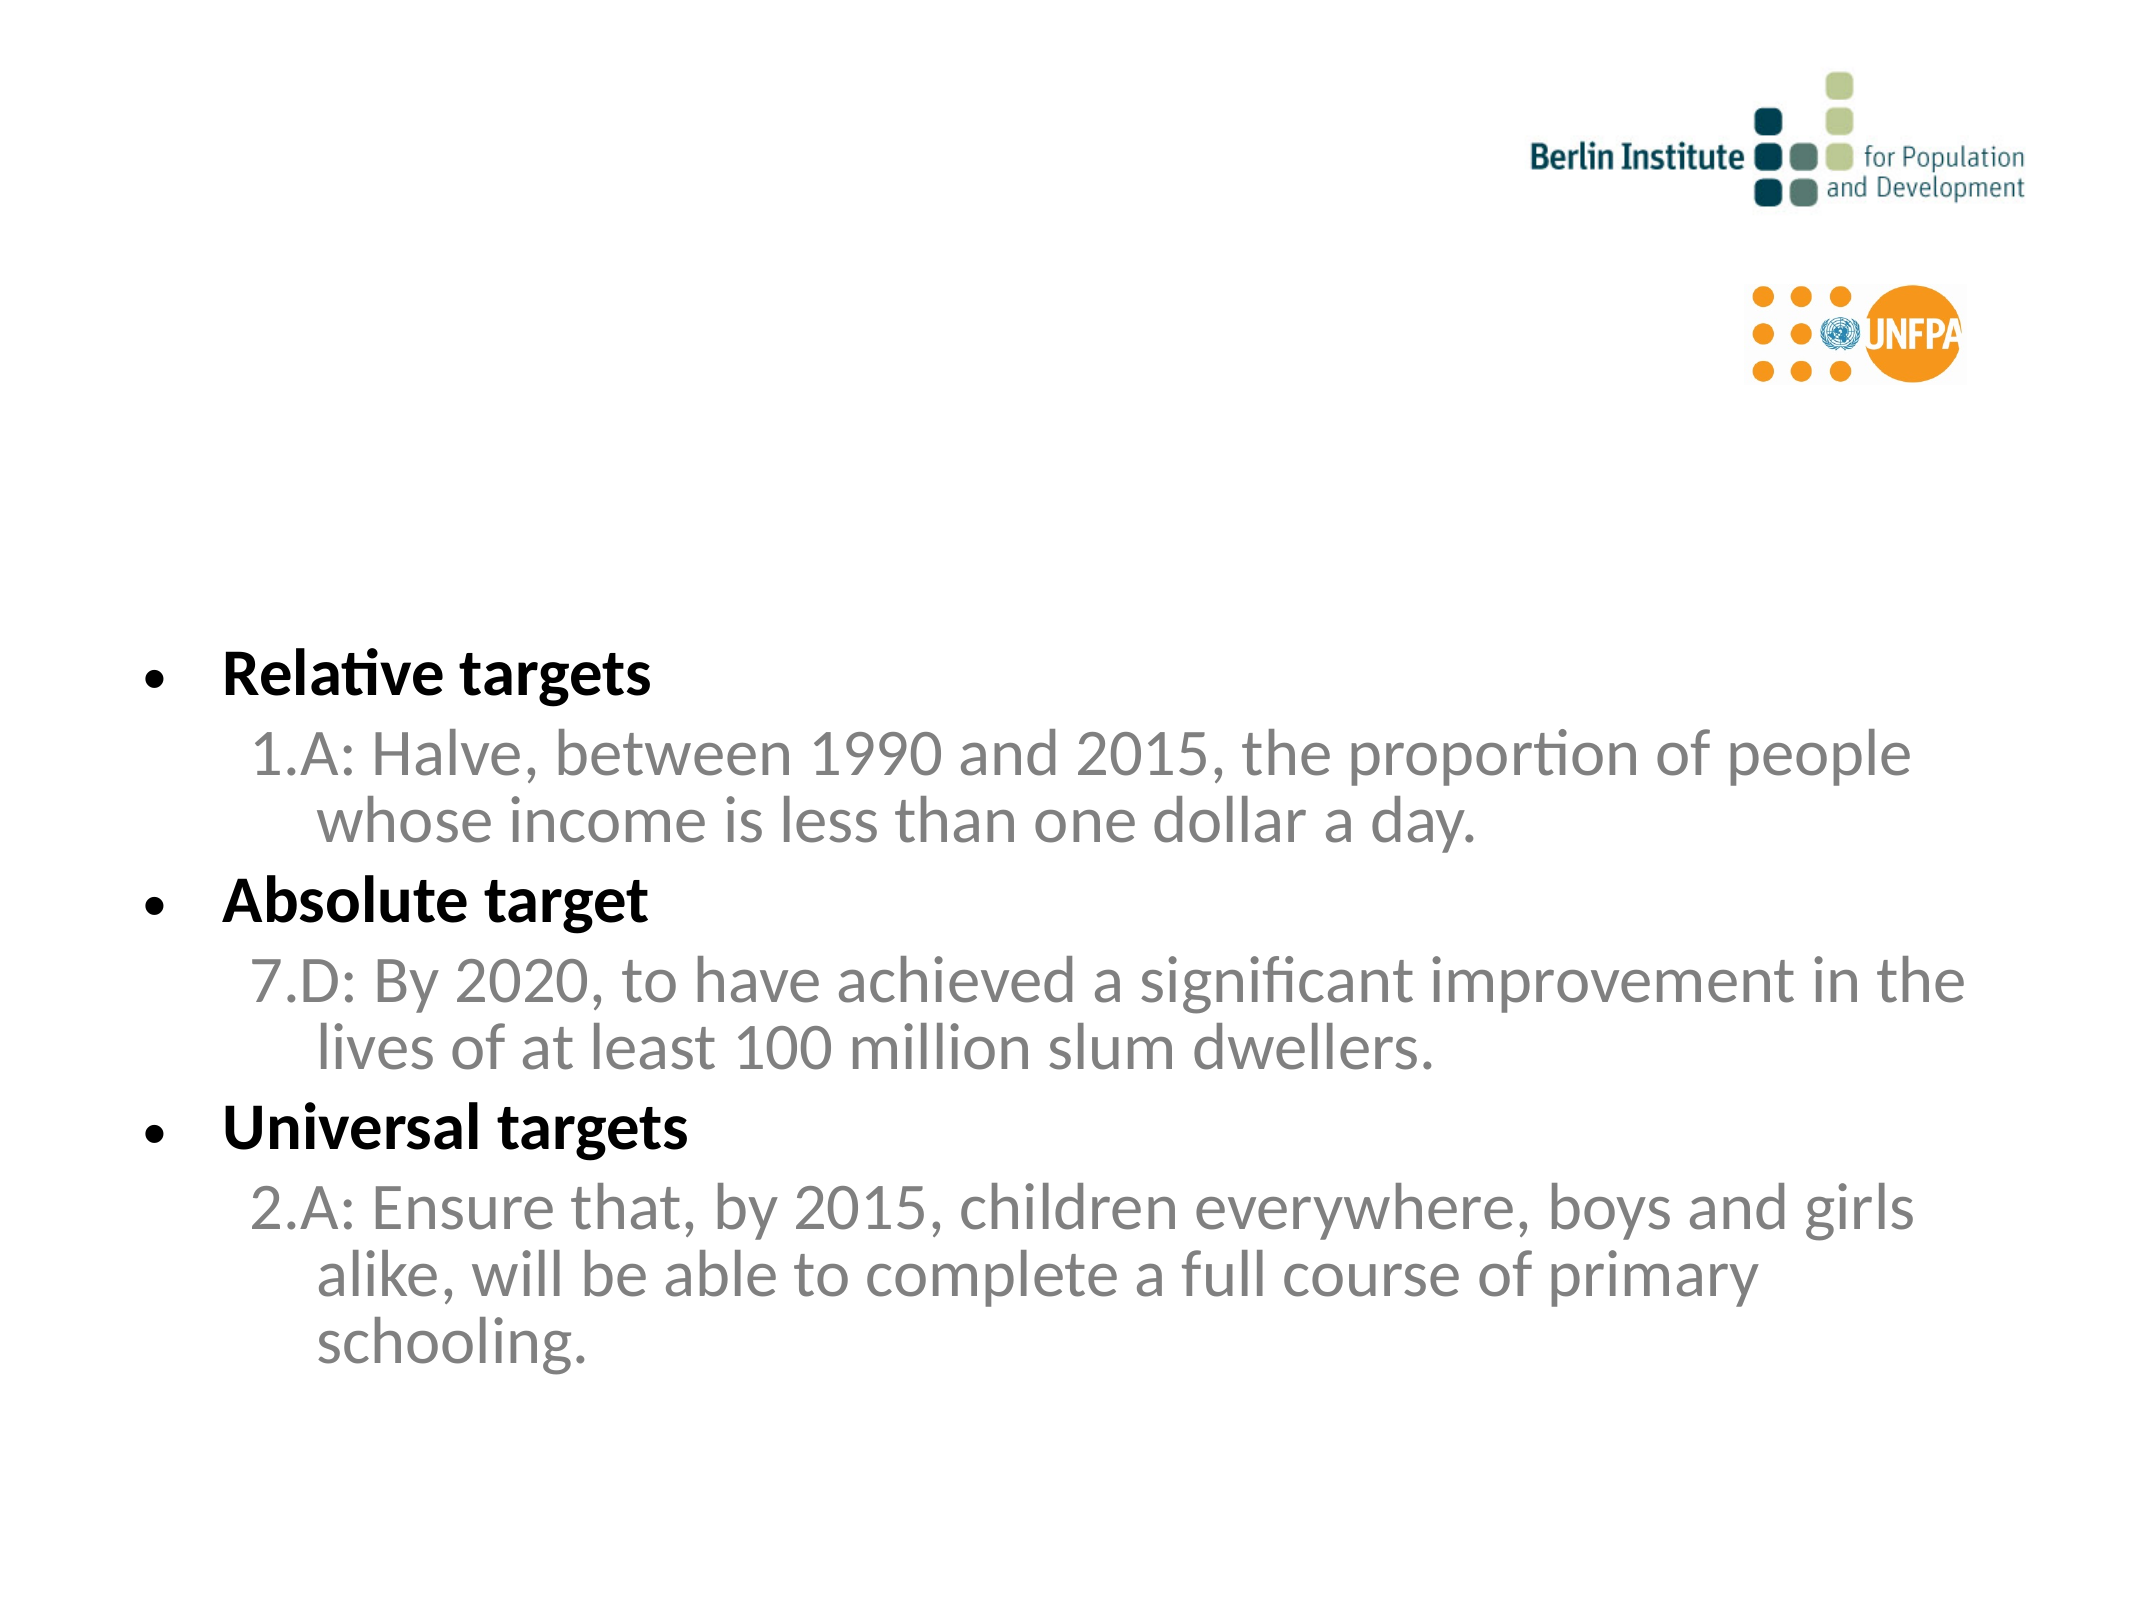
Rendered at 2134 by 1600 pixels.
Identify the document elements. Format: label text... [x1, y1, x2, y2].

picture [1744, 284, 1967, 385]
picture [1466, 0, 2134, 267]
list Relative targets 1.A: Halve, between 1990 and 2015, the proportion of people whose income is less than one dollar a day. Absolute target 7.D: By 2020, to have achieved a significant improvement in the lives of at least 100 million slum dwellers. Universal targets 2.A: Ensure that, by 2015, children everywhere, boys and girls alike, will be able to complete a full course of primary schooling. [121, 634, 2039, 1600]
